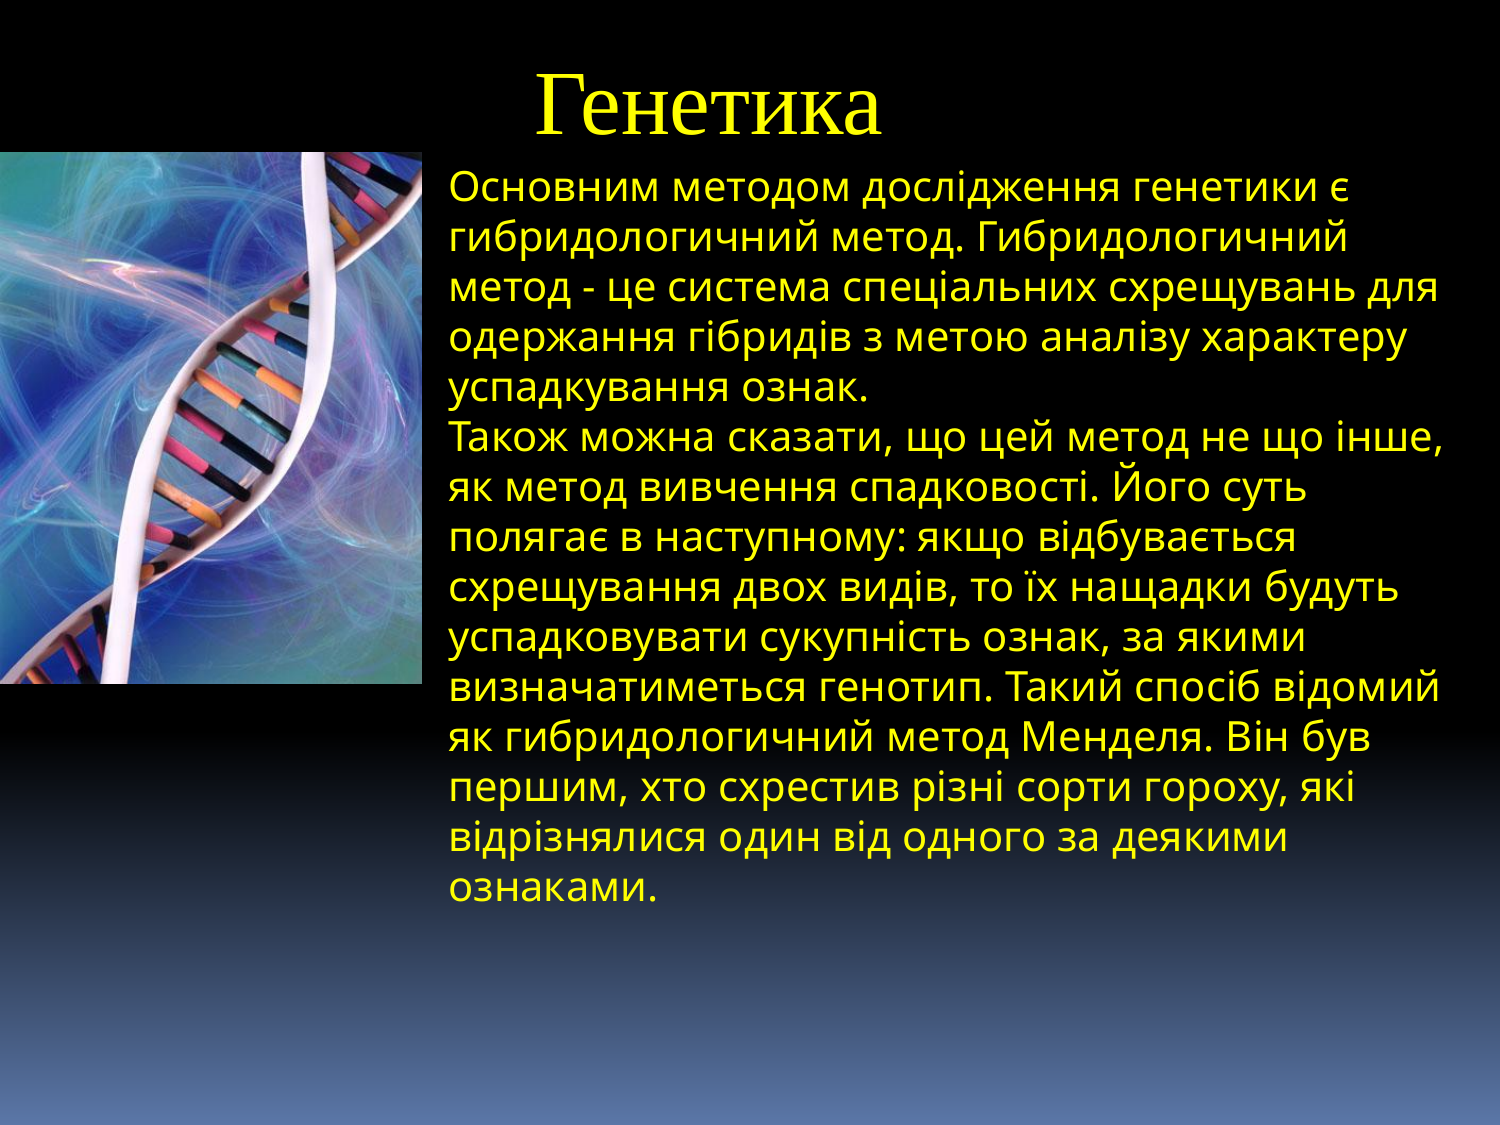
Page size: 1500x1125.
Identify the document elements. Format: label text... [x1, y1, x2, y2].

text_box Генетика [246, 35, 1172, 152]
picture [0, 151, 423, 685]
text_box Основним методом дослідження генетики є гибридологичний метод. Гибридологичний метод - це система спеціальних схрещувань для одержання гібридів з метою аналізу характеру успадкування ознак. Також можна сказати, що цей метод не що інше, як метод вивчення спадковості. Його суть полягає в наступному: якщо відбувається схрещування двох видів, то їх нащадки будуть успадковувати сукупність ознак, за якими визначатиметься генотип. Такий спосіб відомий як гибридологичний метод Менделя. Він був першим, хто схрестив різні сорти гороху, які відрізнялися один від одного за деякими ознаками. [433, 152, 1477, 918]
